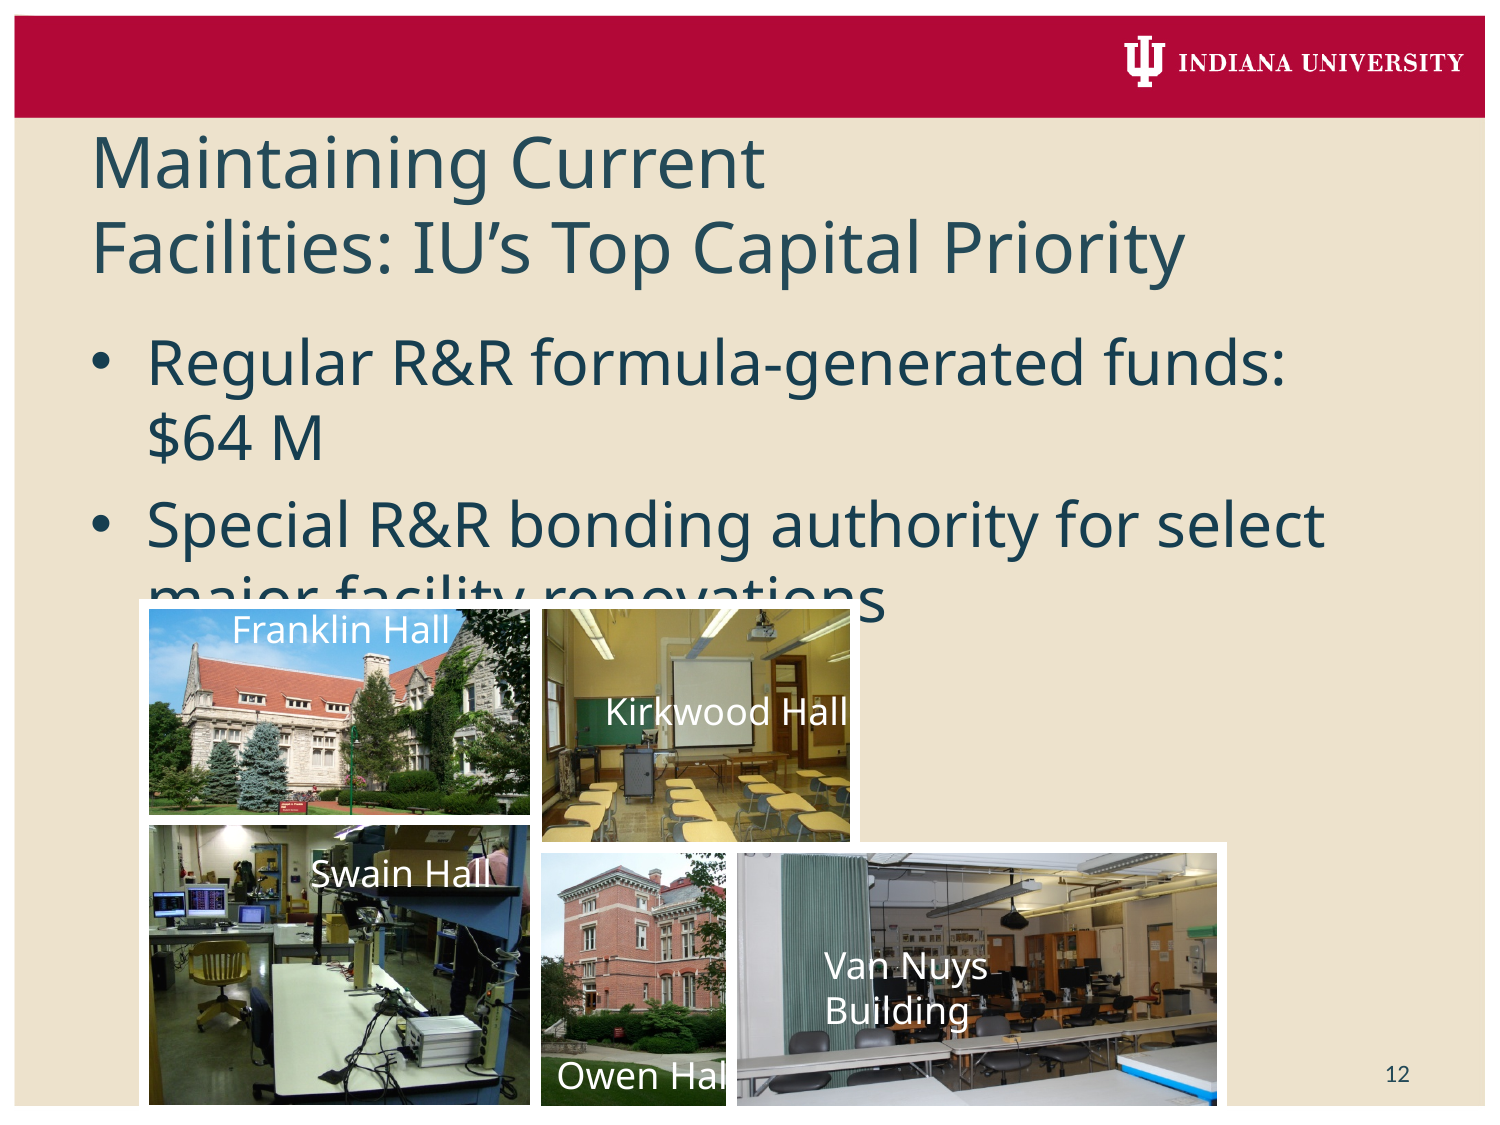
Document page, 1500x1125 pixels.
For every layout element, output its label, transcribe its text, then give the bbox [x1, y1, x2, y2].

text_box Kirkwood Hall [855, 680, 867, 741]
title Maintaining Current Facilities: IU’s Top Capital Priority [75, 108, 1425, 297]
picture [0, 0, 1500, 1125]
text_box Franklin Hall [216, 598, 494, 607]
list Regular R&R formula-generated funds: $64 M Special R&R bonding authority for select major facility renovations [75, 315, 1425, 1058]
slide_number 12 [1227, 1042, 1425, 1103]
